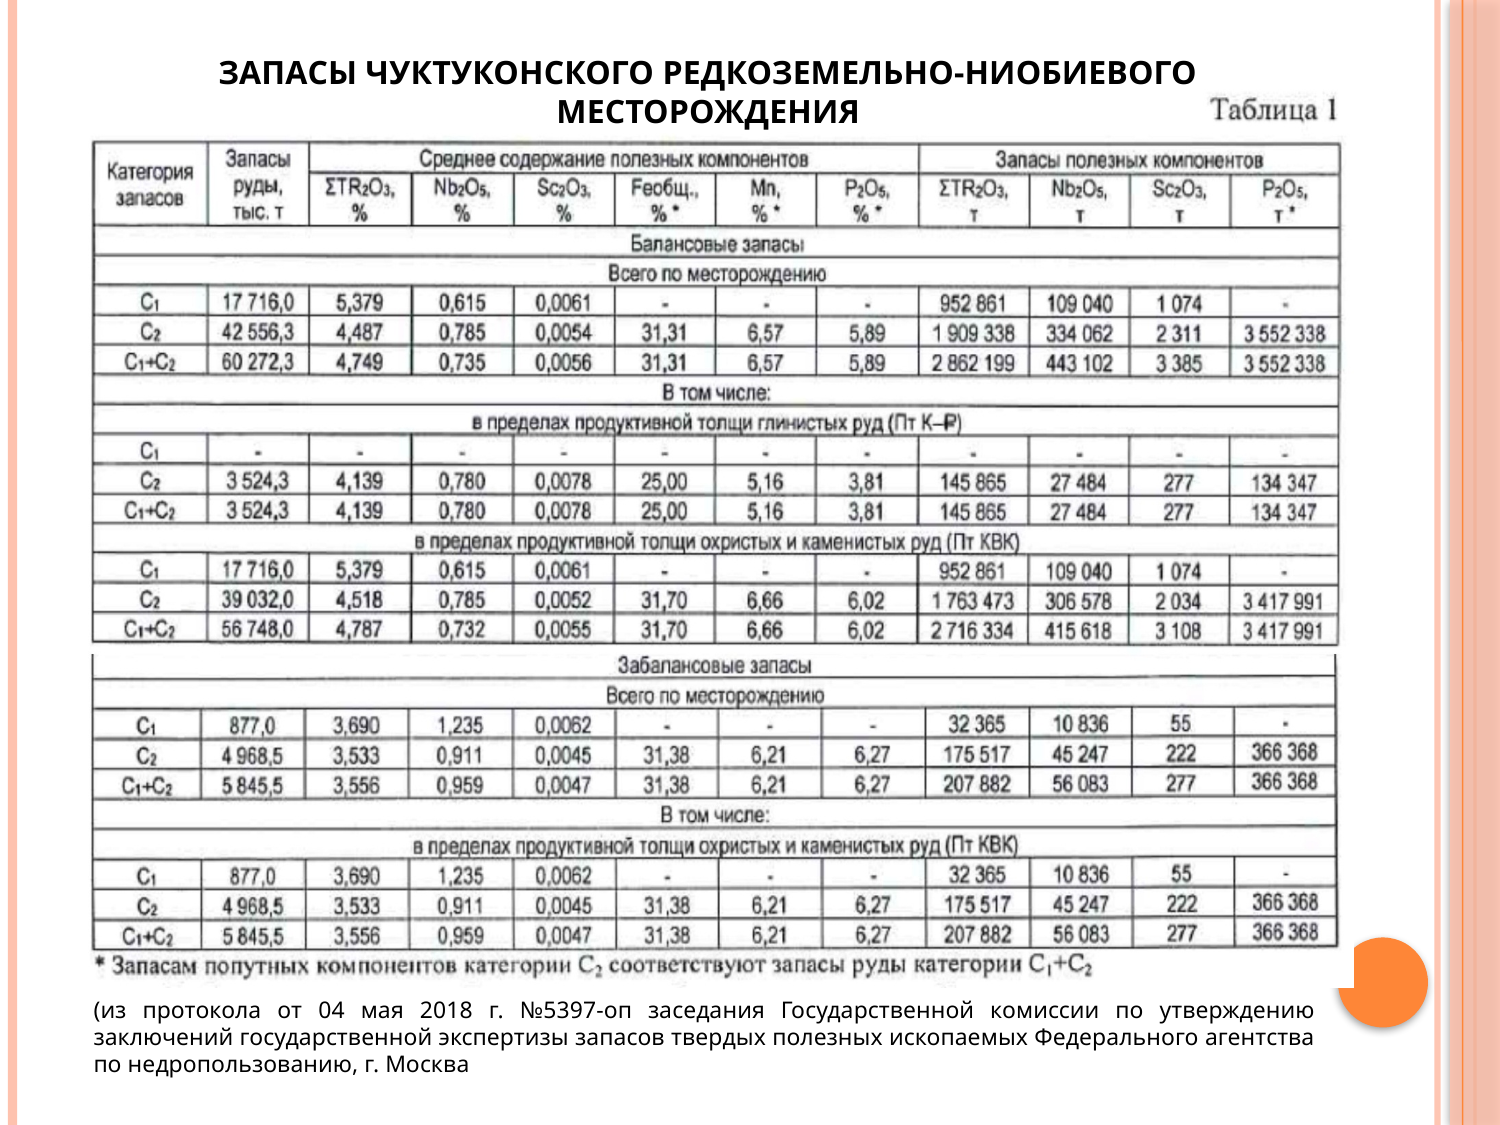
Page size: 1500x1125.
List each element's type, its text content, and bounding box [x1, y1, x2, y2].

title Запасы Чуктуконского редкоземельно-ниобиевого месторождения [96, 45, 1321, 86]
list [87, 89, 1355, 989]
text_box (из протокола от 04 мая 2018 г. №5397-оп заседания Государственной комиссии по утверждению заключений государственной экспертизы запасов твердых полезных ископаемых Федерального агентства по недропользованию, г. Москва [78, 987, 1331, 1085]
